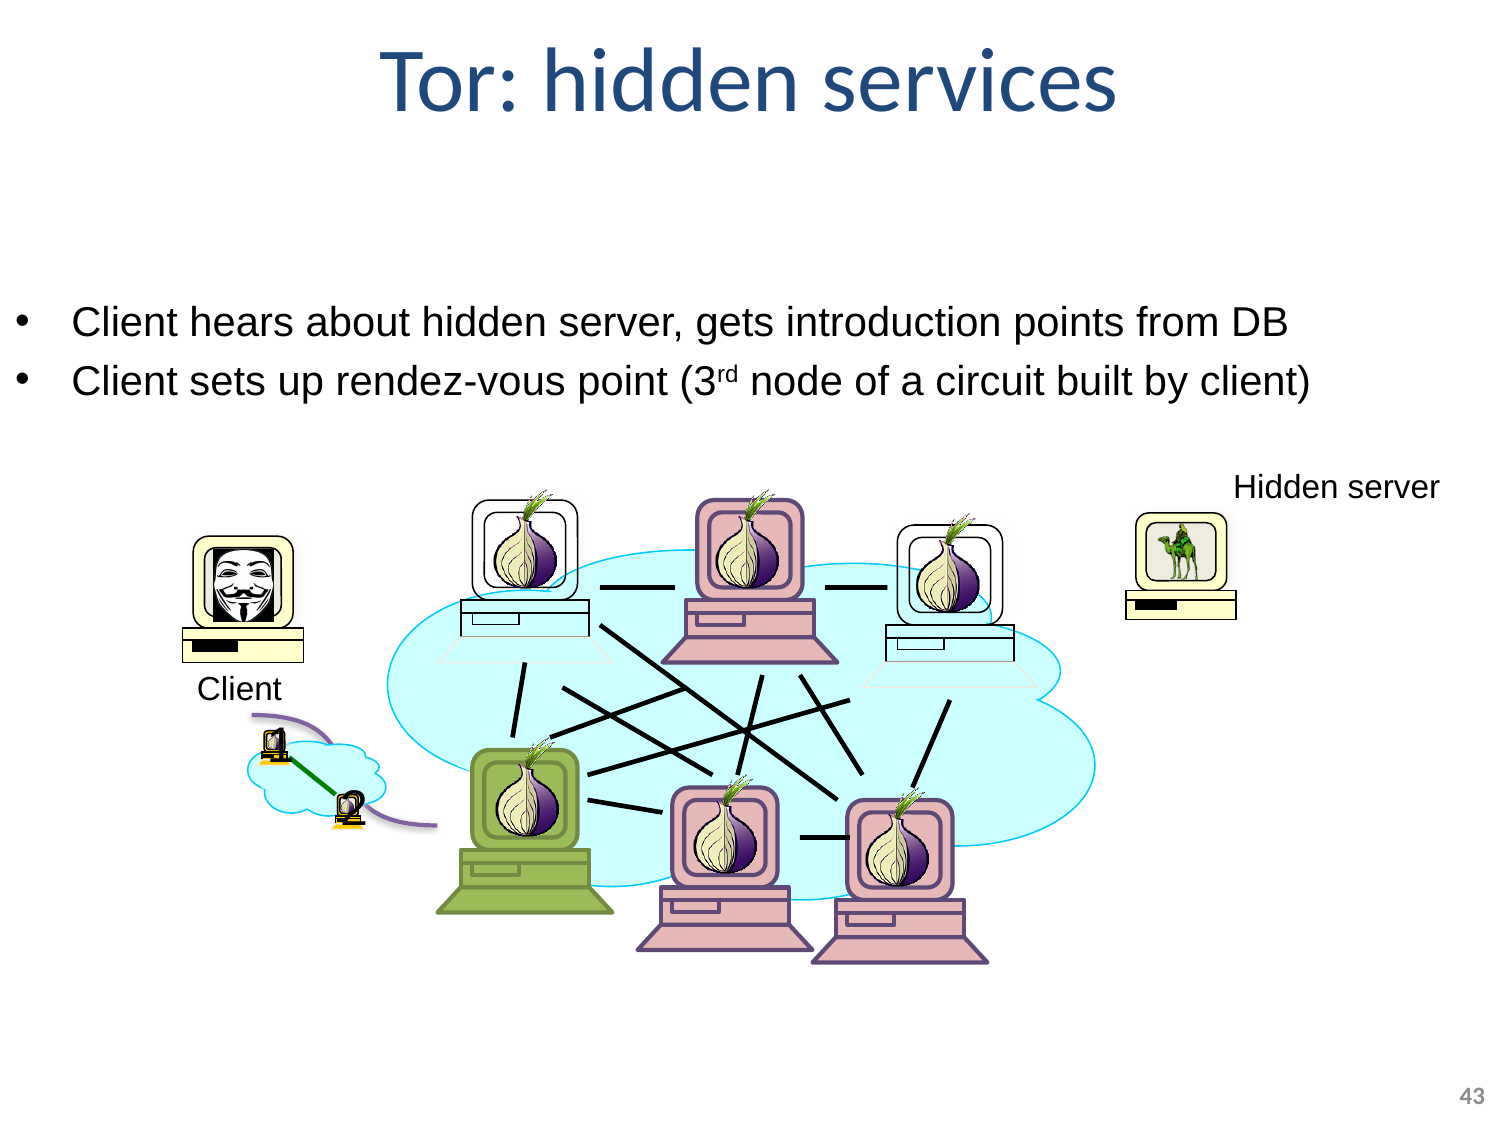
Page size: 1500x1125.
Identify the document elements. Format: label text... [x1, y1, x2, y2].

picture [477, 736, 578, 837]
list Client hears about hidden server, gets introduction points from DB Client sets up rendez-vous point (3rd node of a circuit built by client) [0, 287, 1350, 500]
picture [551, 572, 576, 589]
title Tor: hidden services [75, 0, 1425, 150]
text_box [1125, 457, 1457, 620]
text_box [437, 749, 613, 913]
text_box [247, 727, 387, 830]
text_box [662, 499, 838, 663]
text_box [288, 677, 401, 864]
picture [475, 488, 576, 589]
picture [847, 786, 948, 887]
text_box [181, 536, 304, 716]
picture [697, 487, 799, 589]
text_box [812, 799, 988, 963]
picture [897, 512, 999, 613]
picture [674, 773, 776, 874]
slide_number 43 [1397, 1065, 1500, 1125]
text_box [637, 787, 813, 951]
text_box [387, 549, 1096, 901]
